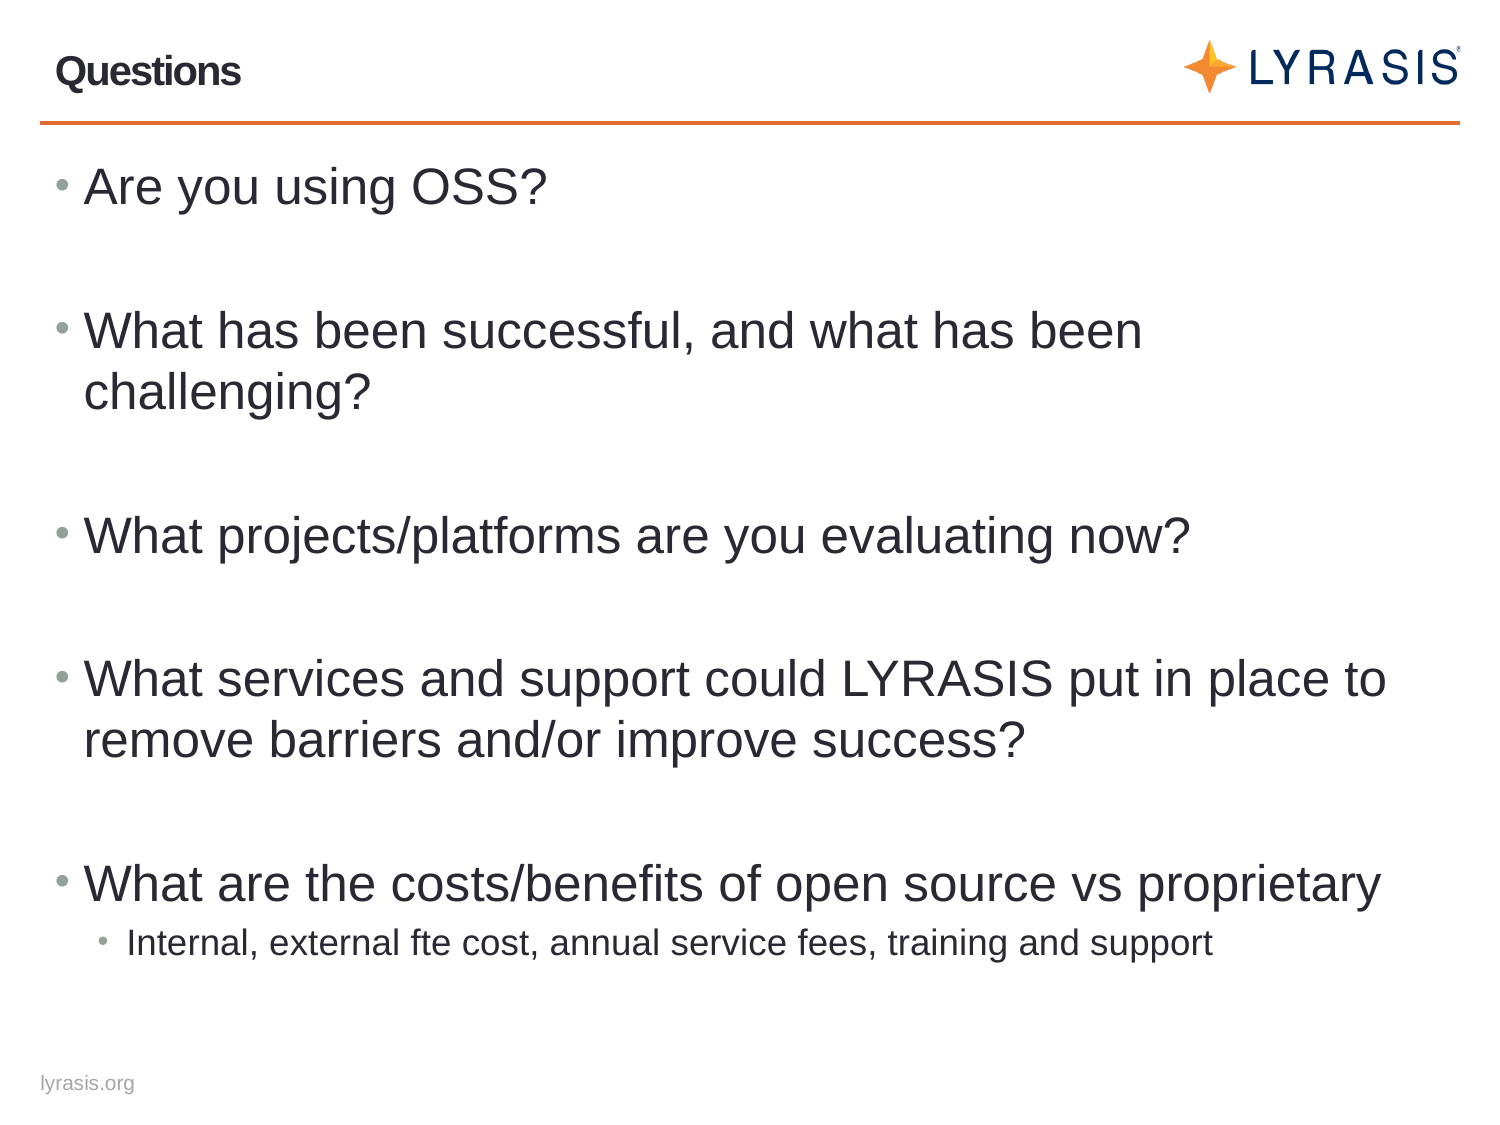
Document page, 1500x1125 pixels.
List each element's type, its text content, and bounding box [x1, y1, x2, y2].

list Are you using OSS? What has been successful, and what has been challenging? What projects/platforms are you evaluating now? What services and support could LYRASIS put in place to remove barriers and/or improve success? What are the costs/benefits of open source vs proprietary Internal, external fte cost, annual service fees, training and support [40, 146, 1461, 980]
title Questions [40, 36, 1138, 111]
